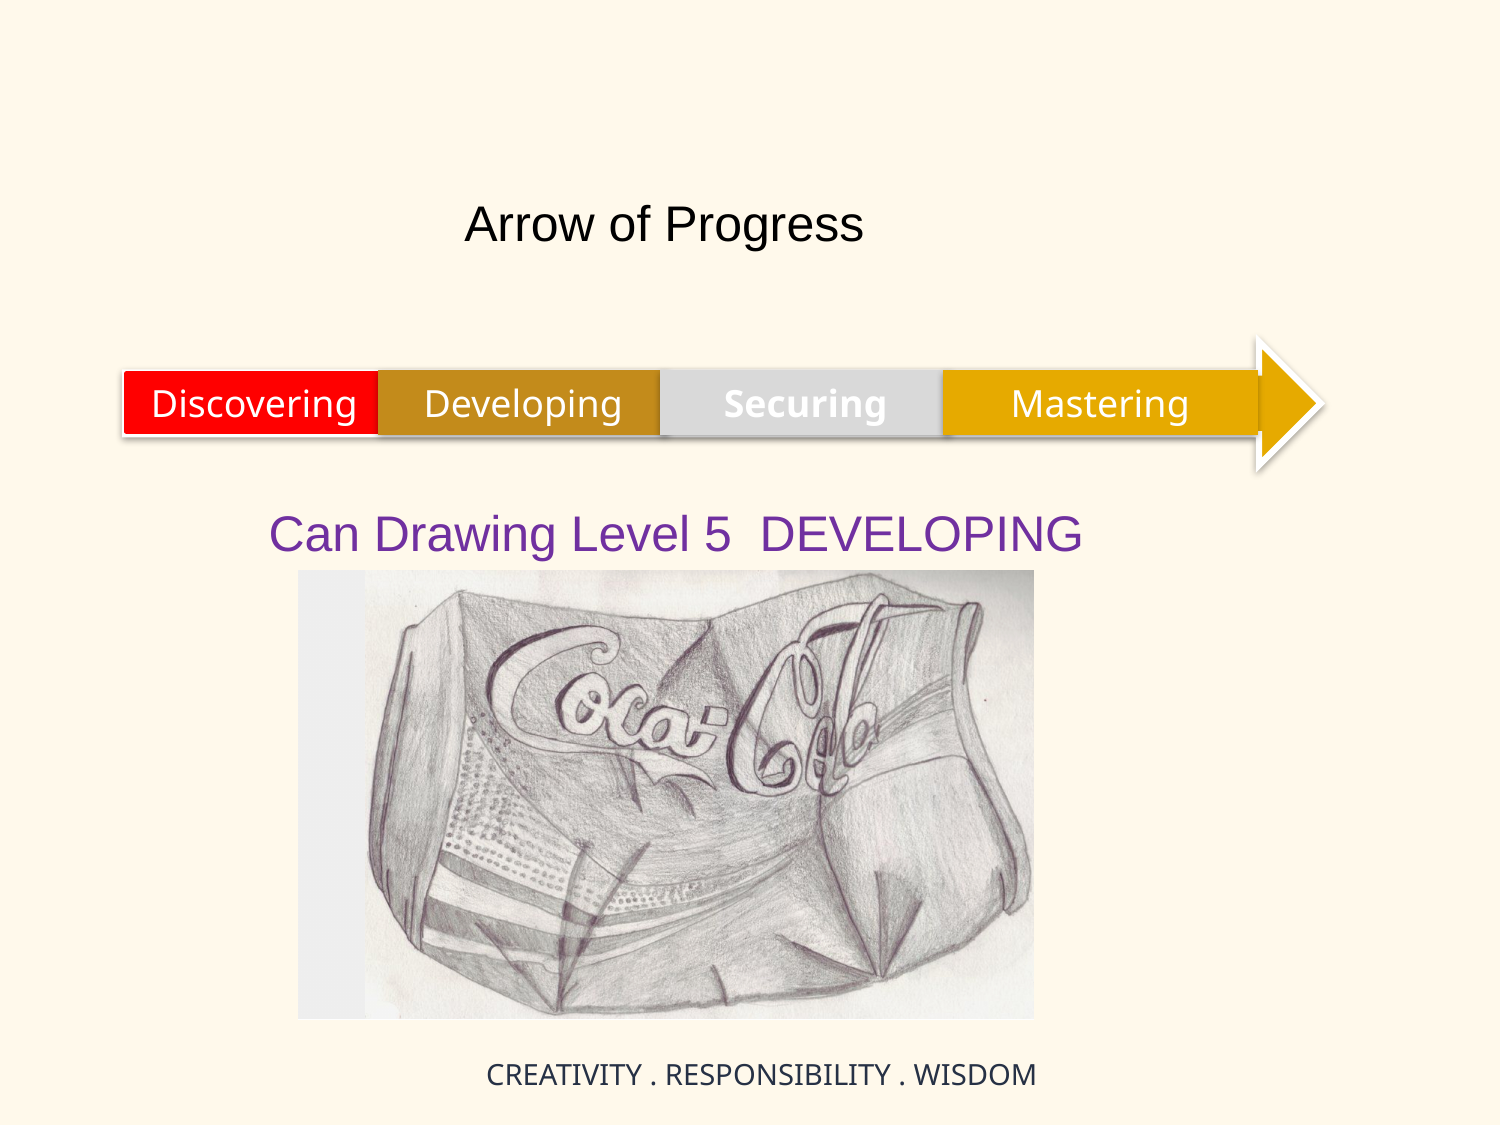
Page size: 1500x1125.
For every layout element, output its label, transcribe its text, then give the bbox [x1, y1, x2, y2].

text_box Arrow of Progress [407, 184, 1034, 260]
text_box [124, 341, 1322, 466]
text_box Can Drawing Level 5 DEVELOPING [253, 494, 1211, 569]
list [297, 569, 1034, 1020]
footer CREATIVITY . RESPONSIBILITY . WISDOM [407, 1048, 1117, 1124]
